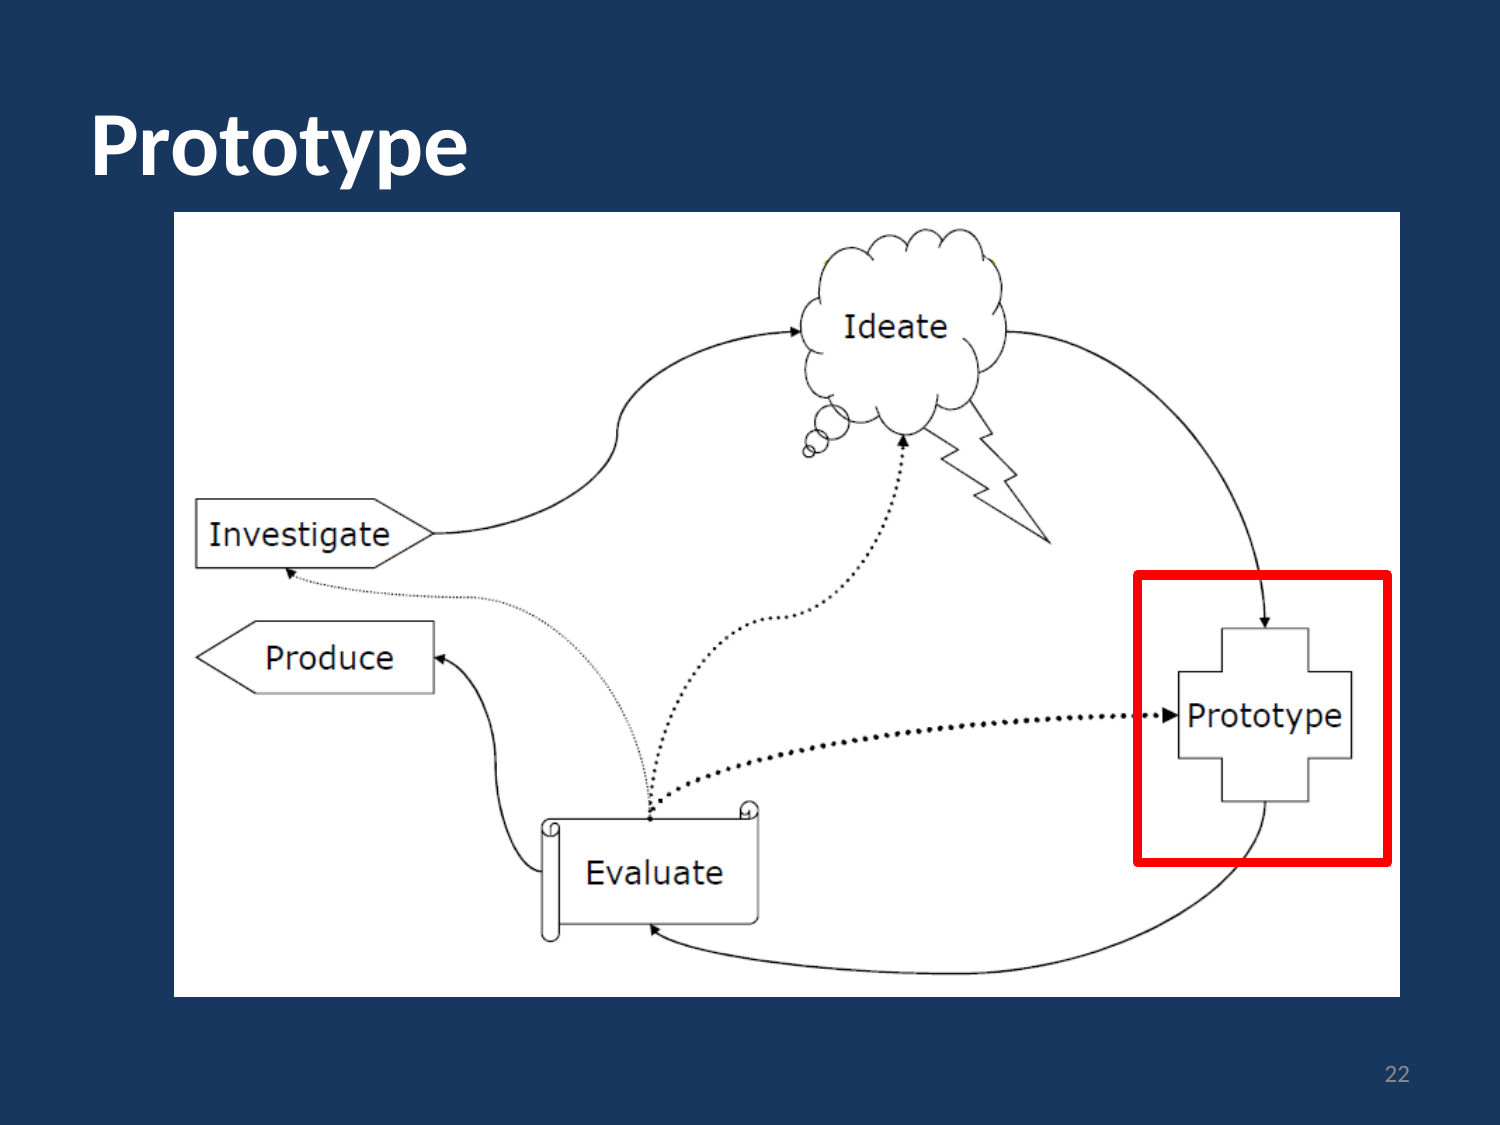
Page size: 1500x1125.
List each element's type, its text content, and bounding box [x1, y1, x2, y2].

picture [174, 212, 1401, 997]
slide_number 22 [1074, 1042, 1425, 1103]
title Prototype [75, 45, 1425, 233]
